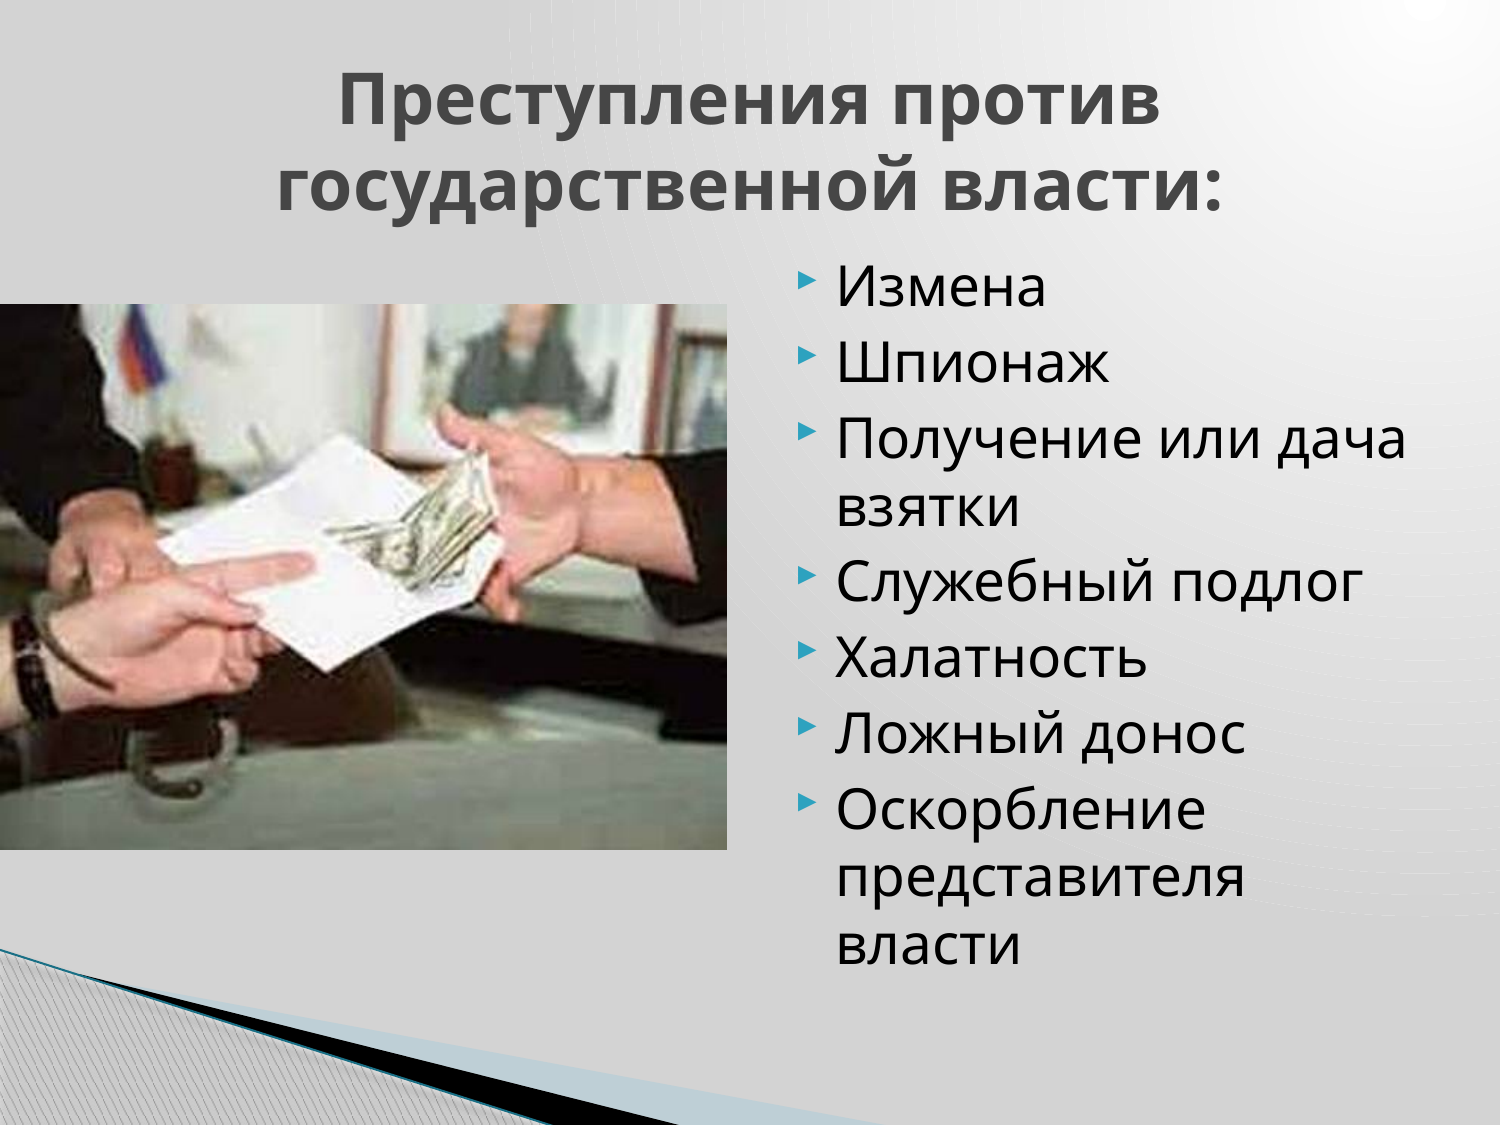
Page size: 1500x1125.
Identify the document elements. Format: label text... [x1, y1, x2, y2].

title Преступления против государственной власти: [75, 45, 1425, 233]
list Измена Шпионаж Получение или дача взятки Служебный подлог Халатность Ложный донос Оскорбление представителя власти [762, 243, 1425, 986]
picture [0, 304, 727, 850]
